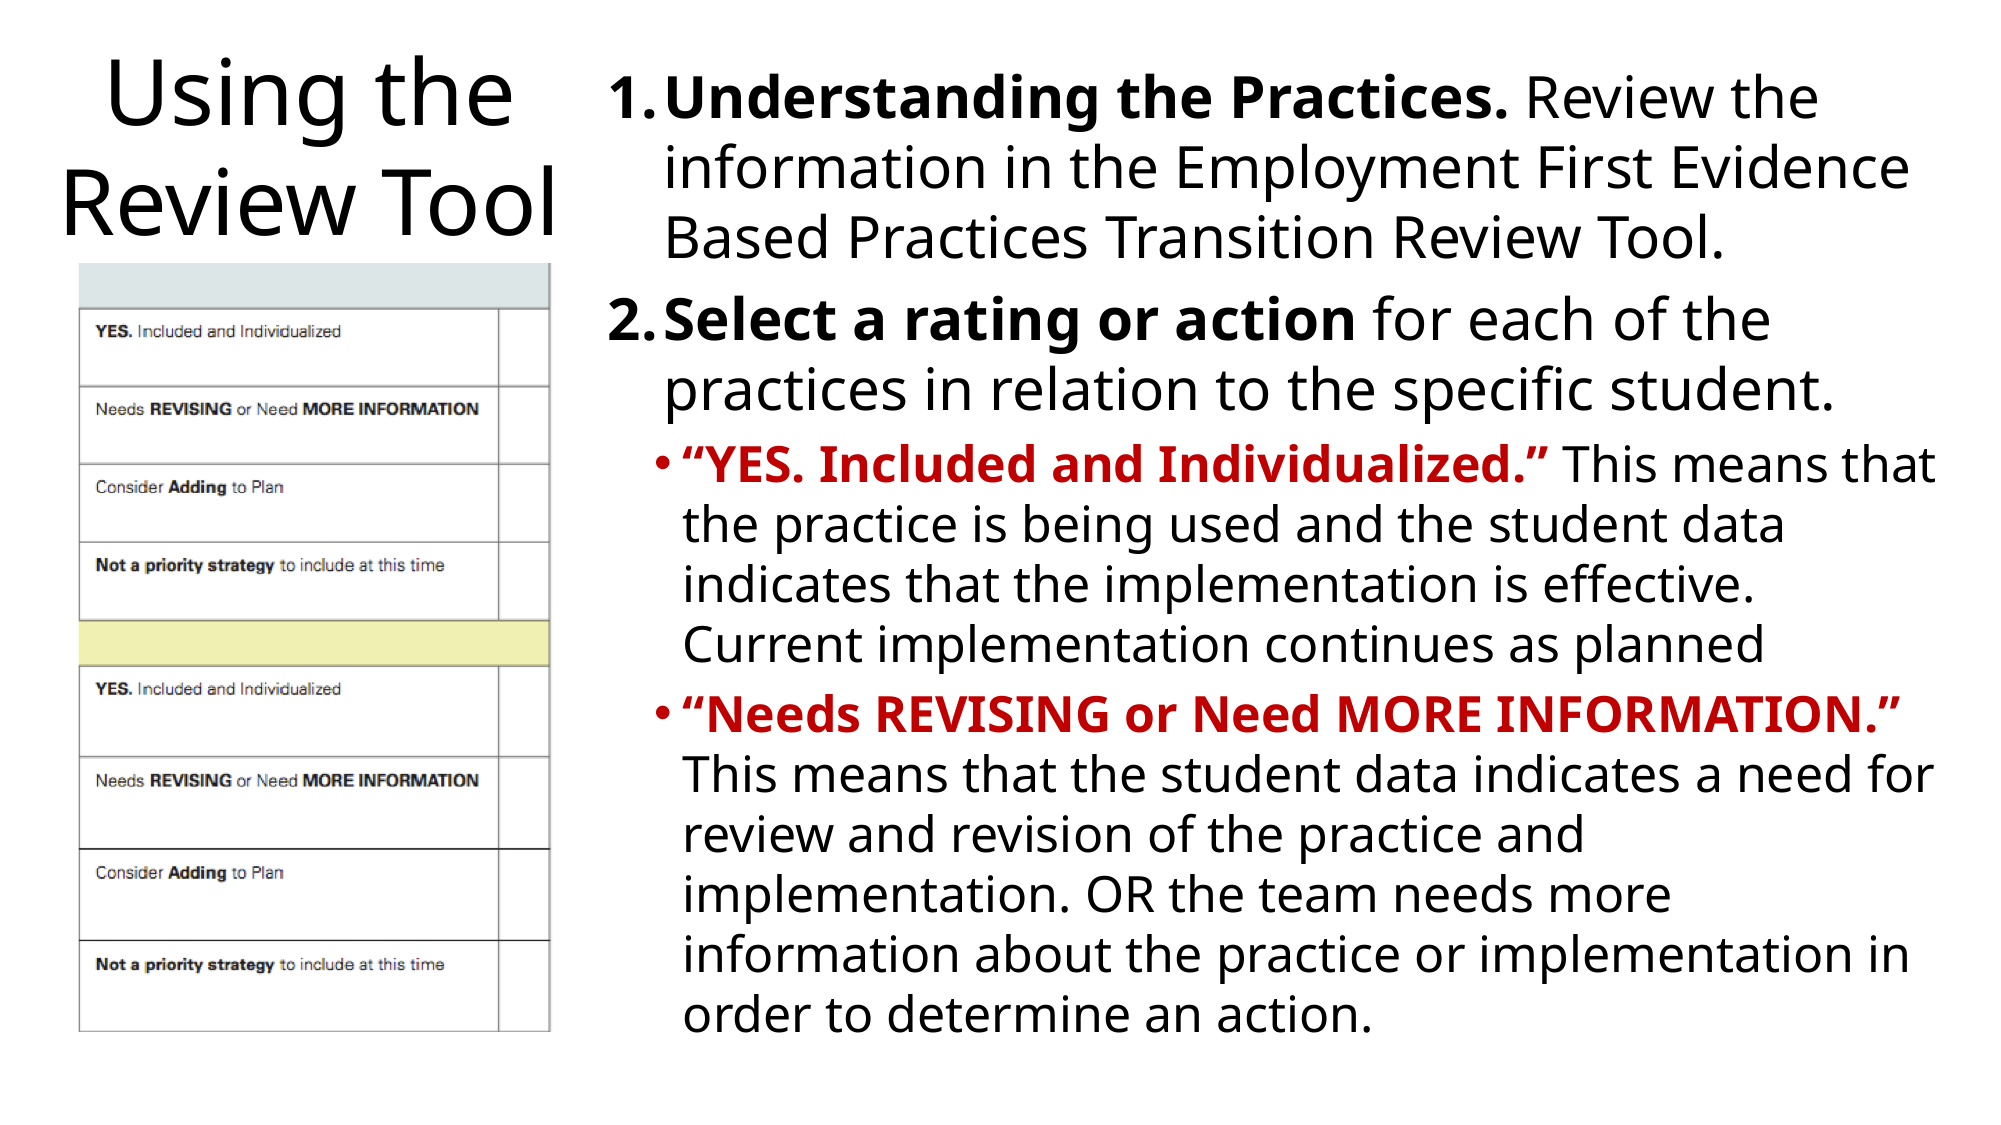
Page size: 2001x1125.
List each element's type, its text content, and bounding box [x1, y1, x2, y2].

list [78, 263, 555, 1033]
list Understanding the Practices. Review the information in the Employment First Evidence Based Practices Transition Review Tool. Select a rating or action for each of the practices in relation to the specific student. “YES. Included and Individualized.” This means that the practice is being used and the student data indicates that the implementation is effective. Current implementation continues as planned “Needs REVISING or Need MORE INFORMATION.” This means that the student data indicates a need for review and revision of the practice and implementation. OR the team needs more information about the practice or implementation in order to determine an action. [592, 53, 1965, 1110]
title Using the Review Tool [0, 120, 592, 262]
